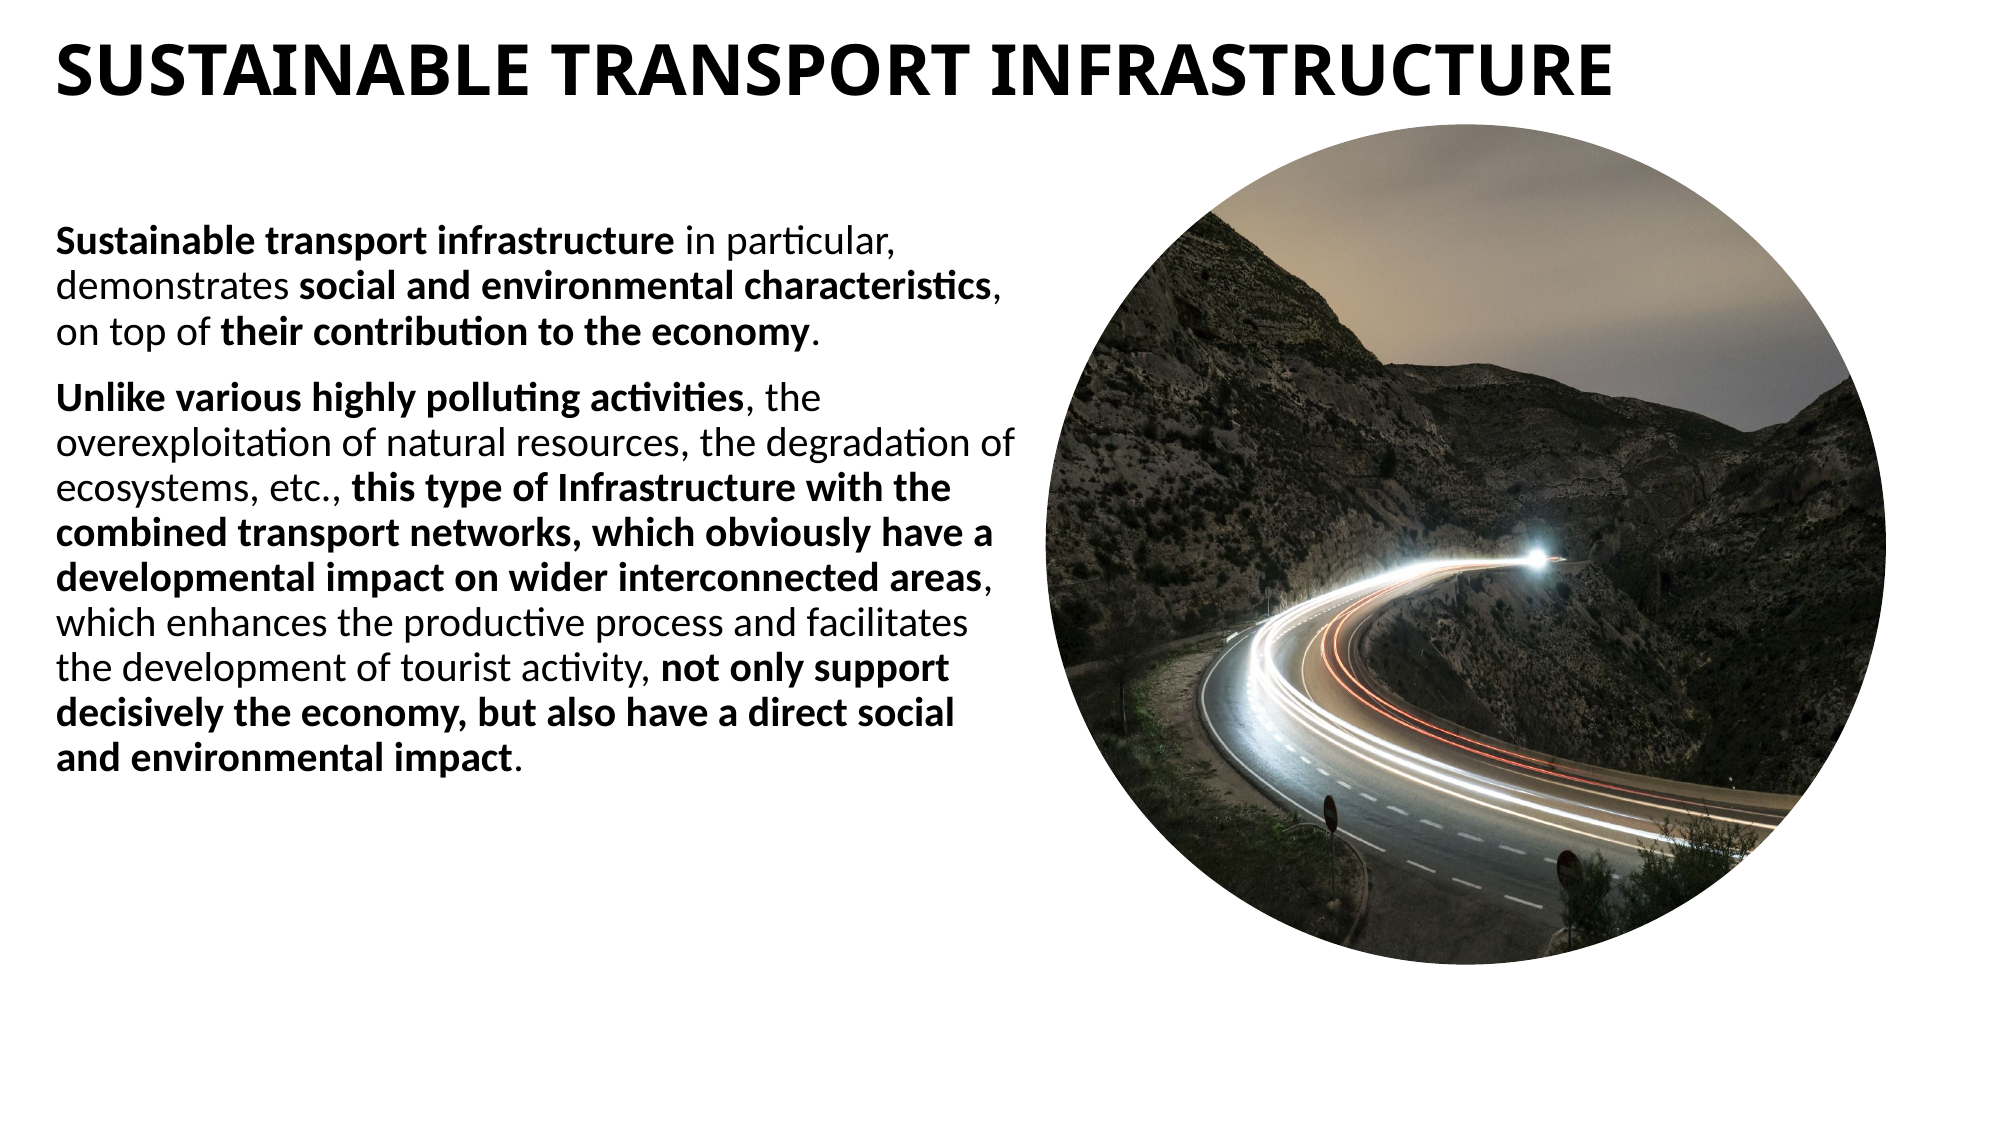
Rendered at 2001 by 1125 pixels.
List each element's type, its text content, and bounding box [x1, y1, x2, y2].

title SUSTAINABLE TRANSPORT INFRASTRUCTURE [40, 20, 1657, 125]
picture [1045, 124, 1886, 965]
list Sustainable transport infrastructure in particular, demonstrates social and environmental characteristics, on top of their contribution to the economy. Unlike various highly polluting activities, the overexploitation of natural resources, the degradation of ecosystems, etc., this type of Infrastructure with the combined transport networks, which obviously have a developmental impact on wider interconnected areas, which enhances the productive process and facilitates the development of tourist activity, not only support decisively the economy, but also have a direct social and environmental impact. [40, 211, 1037, 1091]
